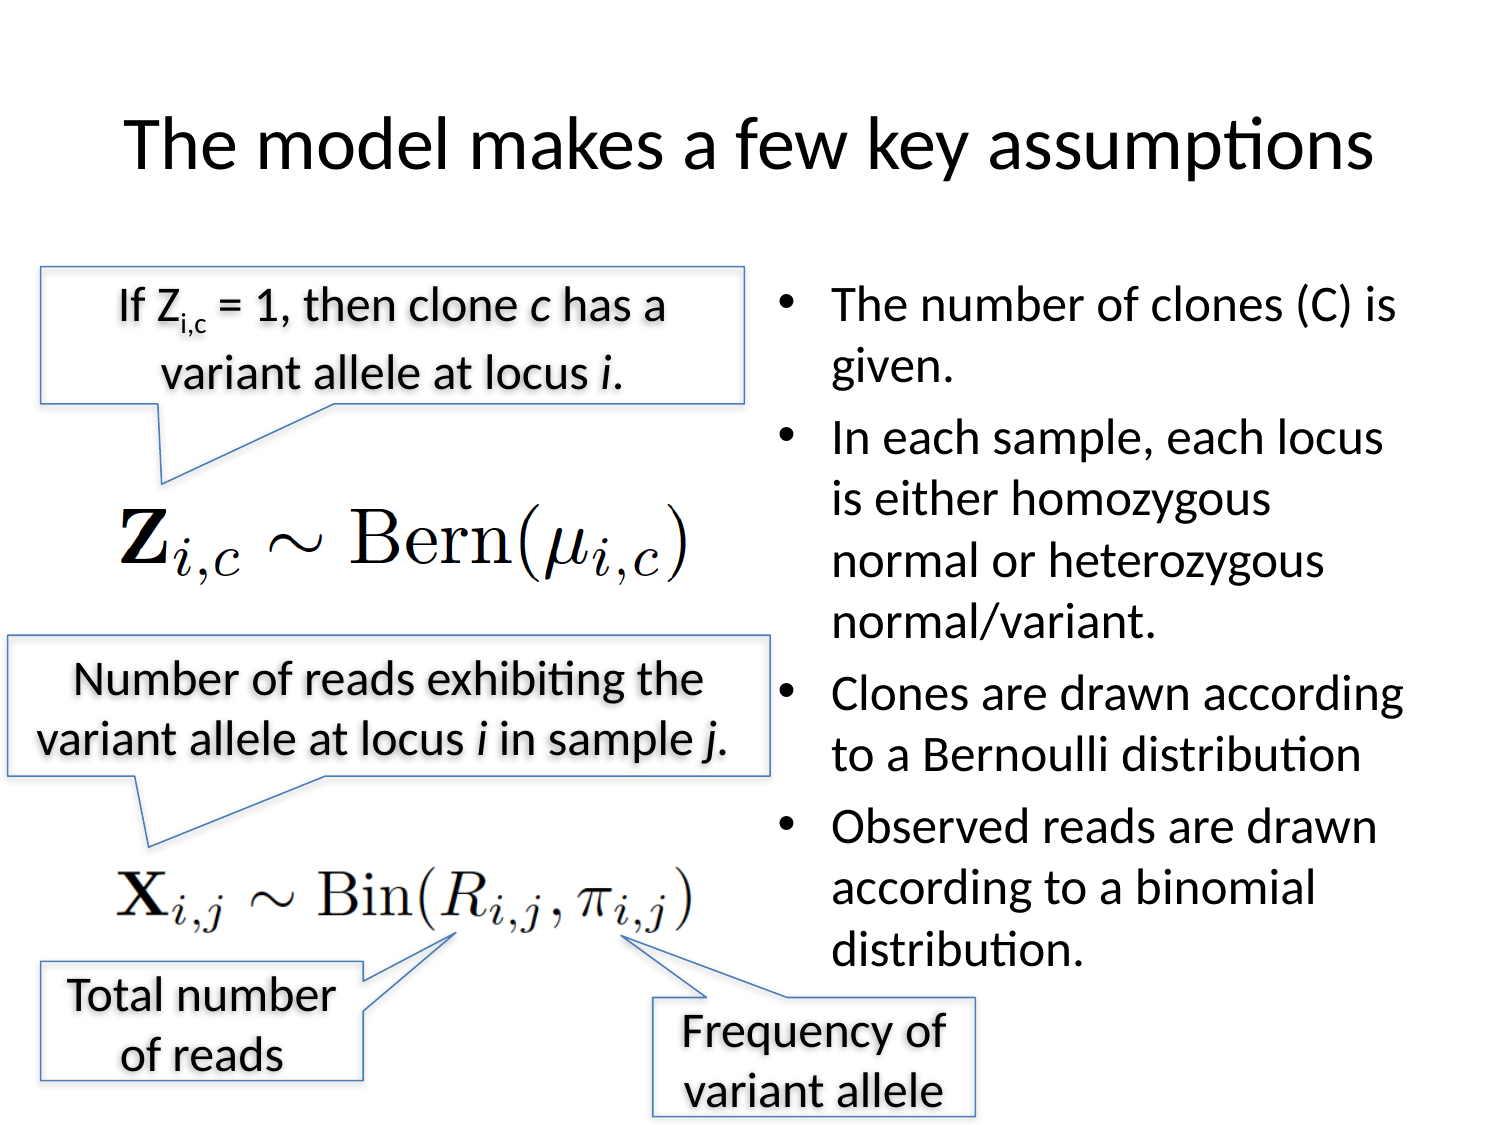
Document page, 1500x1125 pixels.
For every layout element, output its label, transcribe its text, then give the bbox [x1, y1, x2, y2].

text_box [40, 266, 745, 609]
list The number of clones (C) is given. In each sample, each locus is either homozygous normal or heterozygous normal/variant. Clones are drawn according to a Bernoulli distribution Observed reads are drawn according to a binomial distribution. [762, 262, 1425, 1005]
title The model makes a few key assumptions [75, 45, 1425, 233]
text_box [7, 634, 976, 1117]
